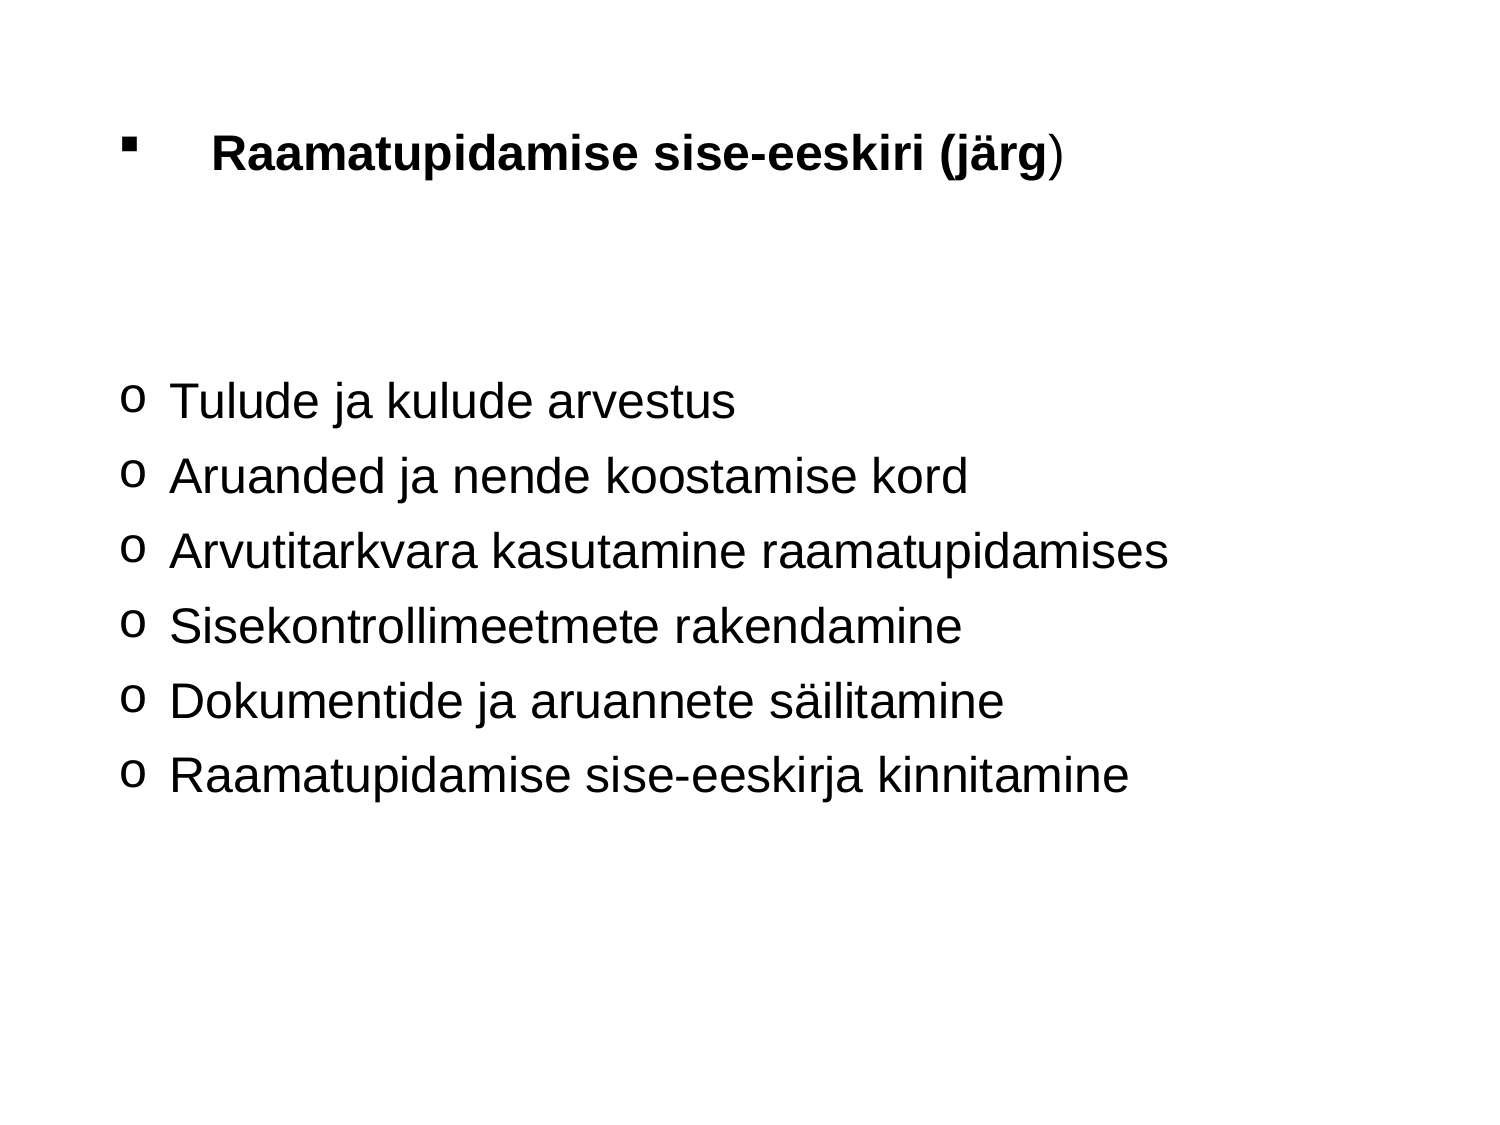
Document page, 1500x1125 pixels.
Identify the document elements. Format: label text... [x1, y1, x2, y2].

title Raamatupidamise sise-eeskiri (järg) [103, 59, 1397, 248]
list Tulude ja kulude arvestus Aruanded ja nende koostamise kord Arvutitarkvara kasutamine raamatupidamises Sisekontrollimeetmete rakendamine Dokumentide ja aruannete säilitamine Raamatupidamise sise-eeskirja kinnitamine [103, 277, 1397, 1014]
